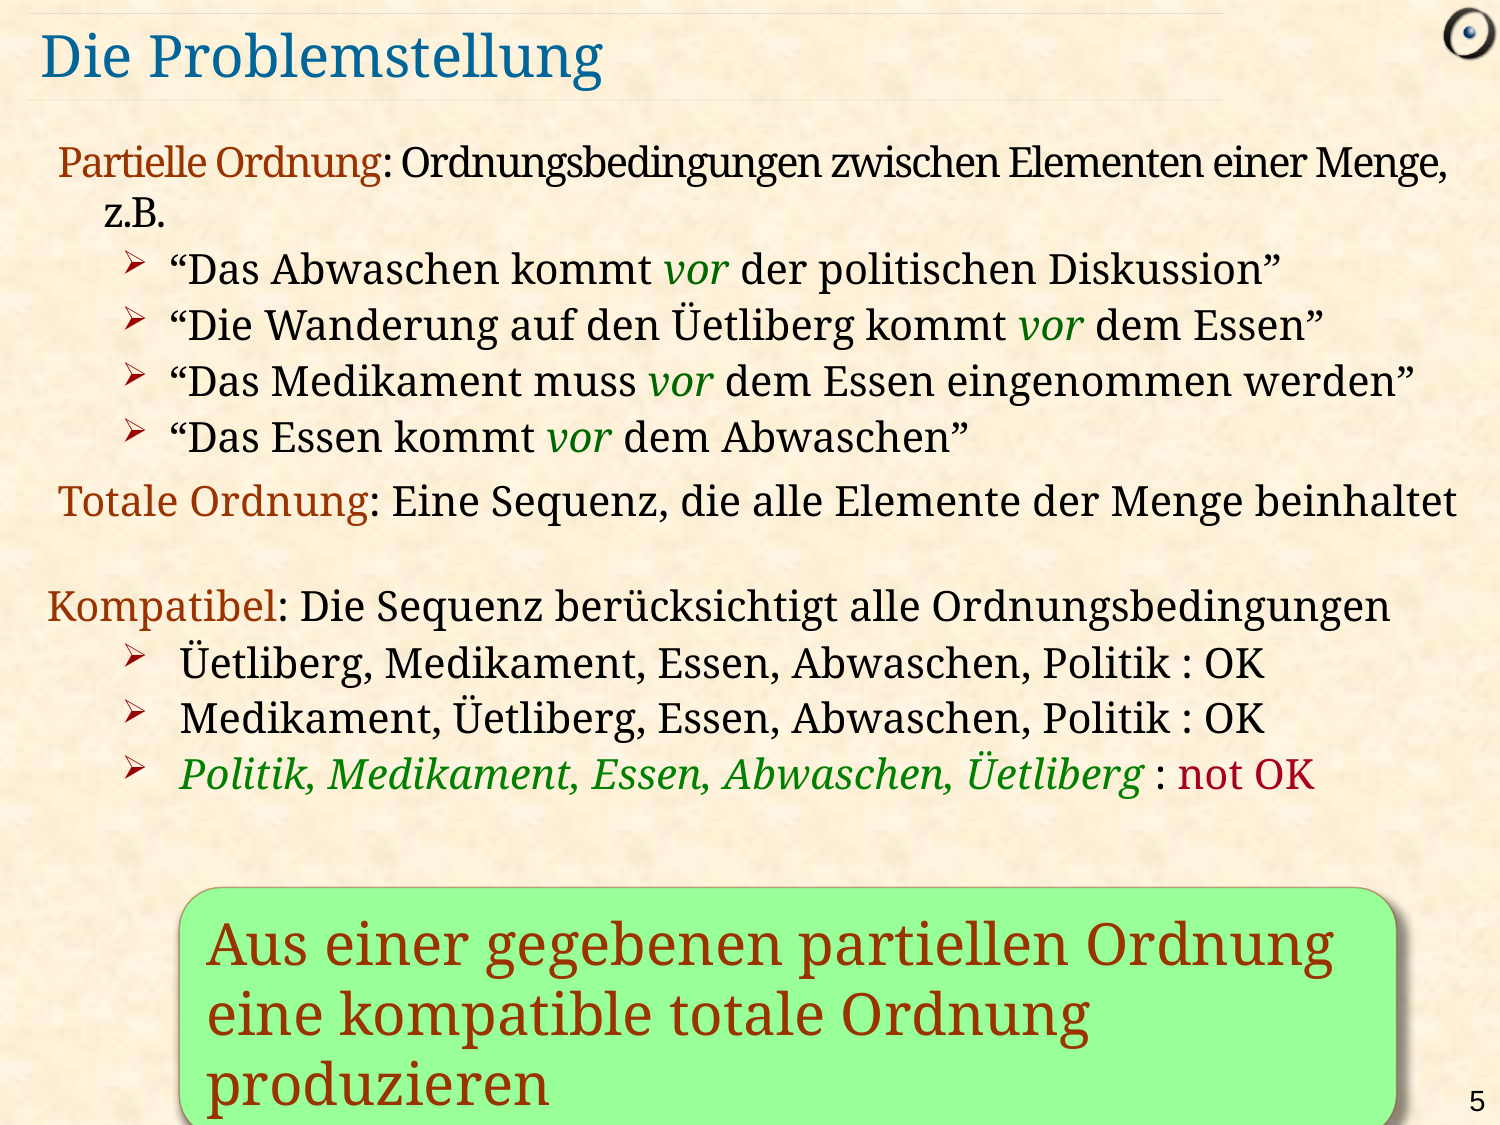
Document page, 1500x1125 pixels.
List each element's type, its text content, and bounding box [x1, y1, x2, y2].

picture [0, 0, 1500, 1125]
text_box Aus einer gegebenen partiellen Ordnung eine kompatible totale Ordnung produzieren [179, 887, 1397, 1125]
title Die Problemstellung [40, 18, 1344, 91]
text_box Partielle Ordnung: Ordnungsbedingungen zwischen Elementen einer Menge, z.B. “Das Abwaschen kommt vor der politischen Diskussion” “Die Wanderung auf den Üetliberg kommt vor dem Essen” “Das Medikament muss vor dem Essen eingenommen werden” “Das Essen kommt vor dem Abwaschen” [32, 128, 1471, 440]
text_box Totale Ordnung: Eine Sequenz, die alle Elemente der Menge beinhaltet [42, 467, 1482, 546]
text_box Kompatibel: Die Sequenz berücksichtigt alle Ordnungsbedingungen Üetliberg, Medikament, Essen, Abwaschen, Politik : OK Medikament, Üetliberg, Essen, Abwaschen, Politik : OK Politik, Medikament, Essen, Abwaschen, Üetliberg : not OK [32, 571, 1471, 838]
